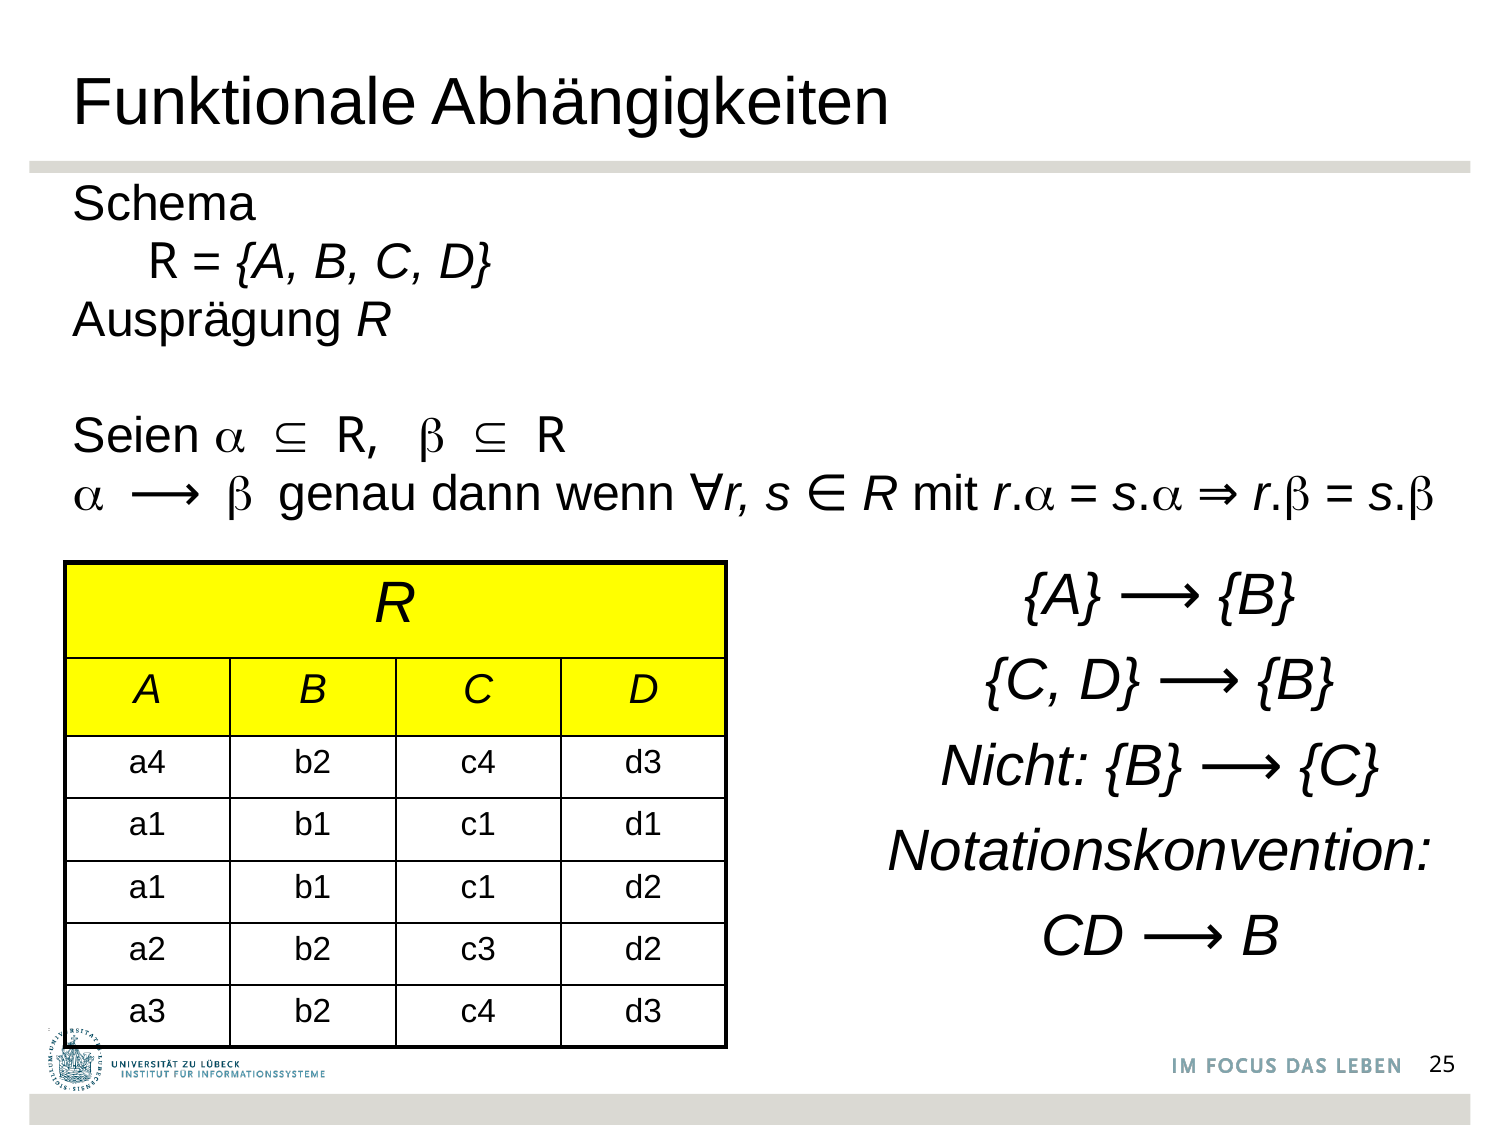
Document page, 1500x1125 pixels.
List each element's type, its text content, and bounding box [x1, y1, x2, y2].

table_cell d1 [562, 799, 724, 860]
table_cell D [562, 659, 724, 735]
table_cell a1 [67, 799, 229, 860]
table_cell d2 [562, 862, 724, 922]
list Schema R = {A, B, C, D} Ausprägung R Seien a ⊆ R, b ⊆ R a ⟶ b genau dann wenn ∀r, s ∈ R mit r.a = s.a ⇒ r.b = s.b [57, 174, 1500, 579]
table_cell d3 [562, 737, 724, 797]
table_cell c4 [397, 737, 560, 797]
slide_number 25 [1305, 1050, 1471, 1083]
table_cell a4 [67, 737, 229, 797]
table_cell a1 [67, 862, 229, 922]
table_header R [67, 565, 724, 657]
picture [1173, 1058, 1305, 1073]
table_cell b1 [231, 862, 395, 922]
table_cell C [397, 659, 560, 735]
table_cell A [67, 659, 229, 735]
table_cell d3 [562, 986, 724, 1045]
table_cell d2 [562, 924, 724, 984]
table_cell b2 [231, 986, 395, 1045]
text_box {A} ⟶ {B} {C, D} ⟶ {B} Nicht: {B} ⟶ {C} Notationskonvention: CD ⟶ B [820, 562, 1500, 974]
table_cell b2 [231, 924, 395, 984]
table_cell B [231, 659, 395, 735]
table_cell c1 [397, 799, 560, 860]
table_cell c1 [397, 862, 560, 922]
title Funktionale Abhängigkeiten [57, 50, 1443, 132]
table_cell c3 [397, 924, 560, 984]
table_cell c4 [397, 986, 560, 1045]
table_cell b2 [231, 737, 395, 797]
table_cell b1 [231, 799, 395, 860]
table_cell a2 [67, 924, 229, 984]
table_cell a3 [67, 986, 229, 1045]
